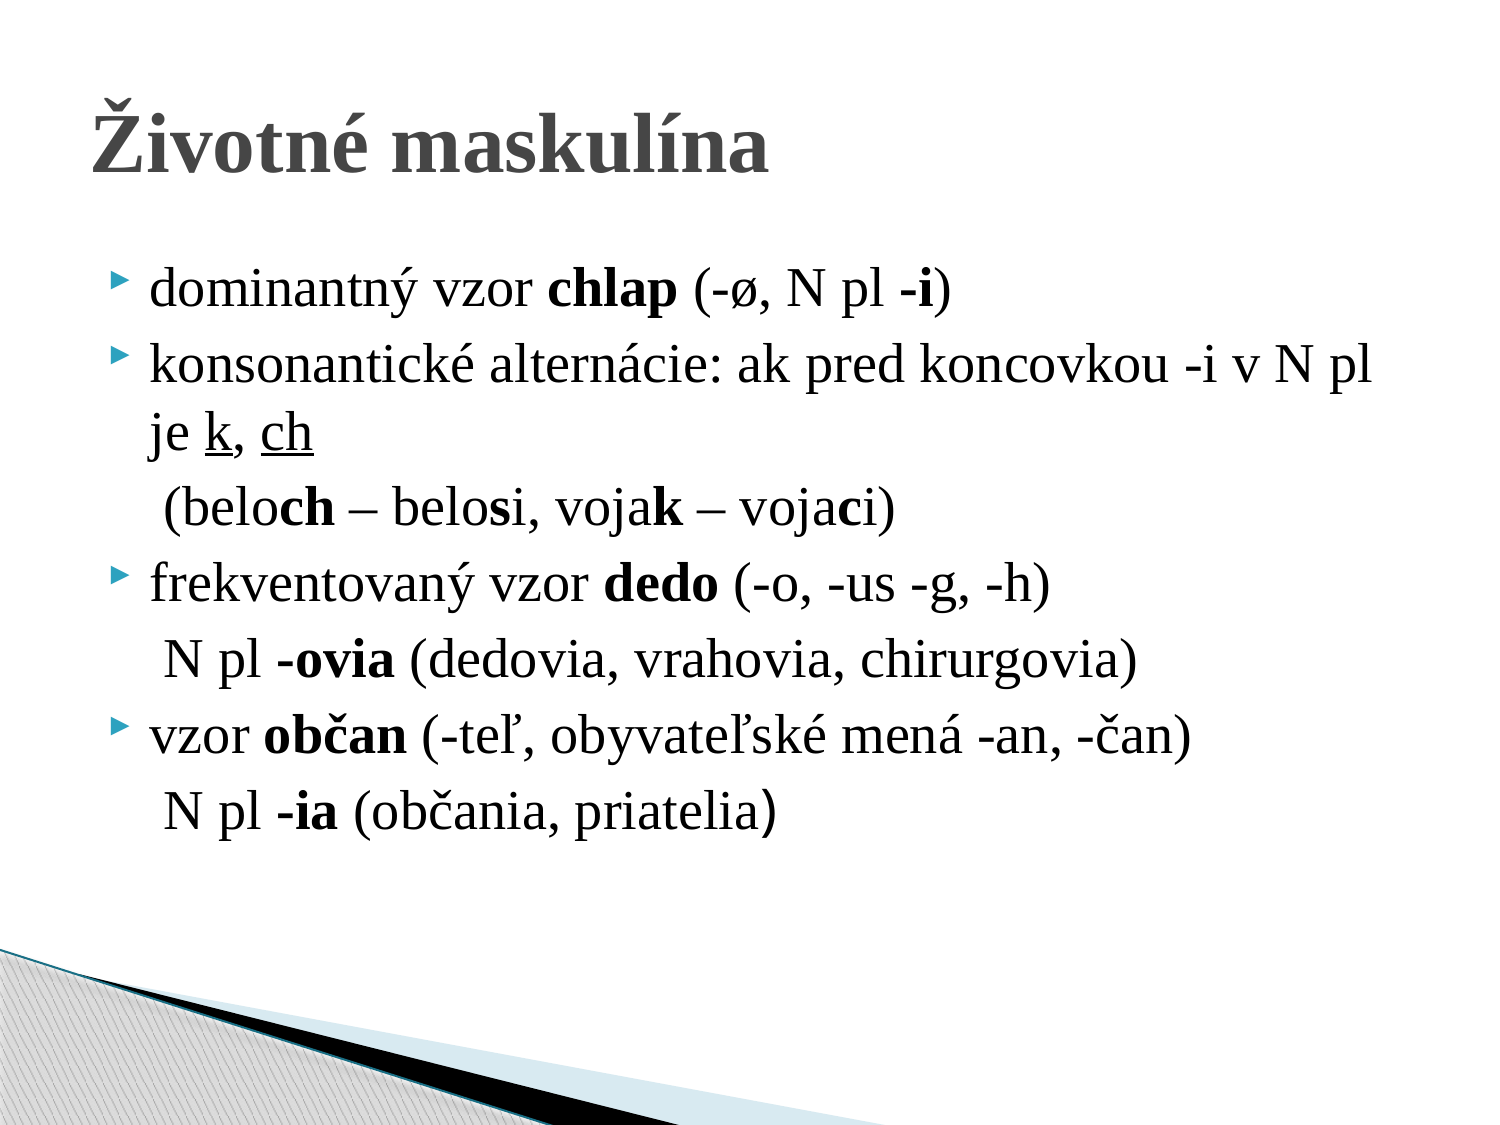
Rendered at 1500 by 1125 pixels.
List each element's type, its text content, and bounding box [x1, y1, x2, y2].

list dominantný vzor chlap (-ø, N pl -i) konsonantické alternácie: ak pred koncovkou -i v N pl je k, ch (beloch – belosi, vojak – vojaci) frekventovaný vzor dedo (-o, -us -g, -h) N pl -ovia (dedovia, vrahovia, chirurgovia) vzor občan (-teľ, obyvateľské mená -an, -čan) N pl -ia (občania, priatelia) [75, 243, 1425, 986]
title Životné maskulína [75, 45, 1425, 233]
